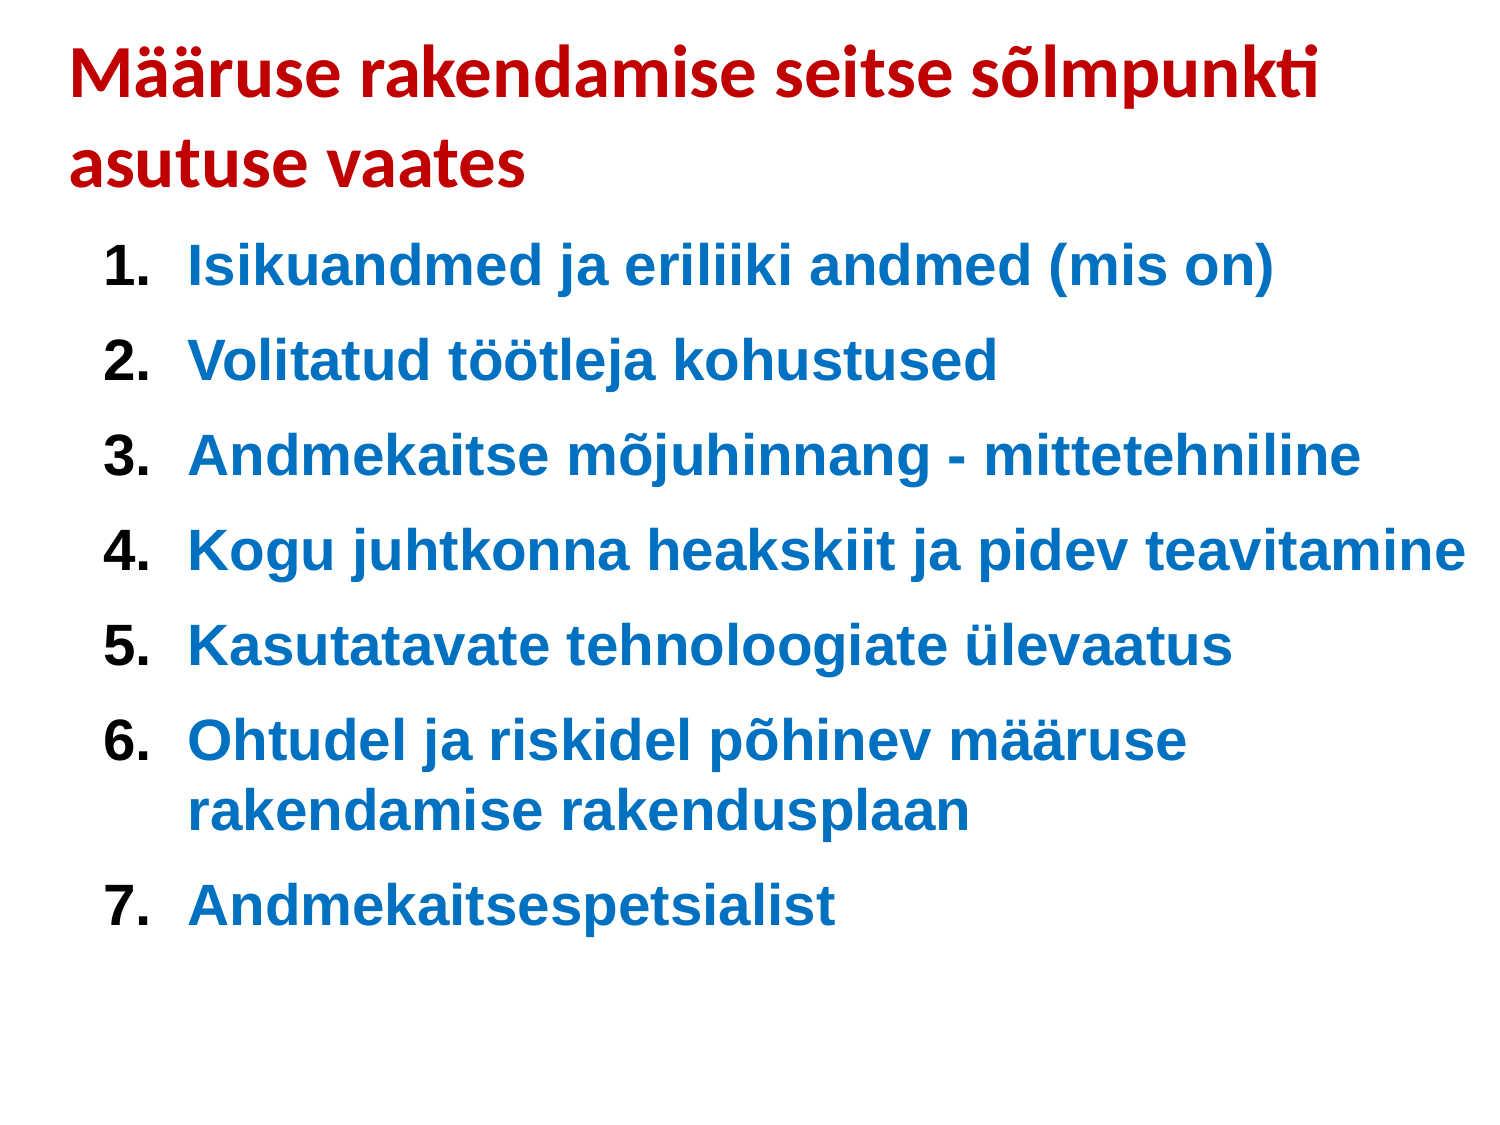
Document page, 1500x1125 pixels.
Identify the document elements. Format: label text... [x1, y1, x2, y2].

text_box Isikuandmed ja eriliiki andmed (mis on) Volitatud töötleja kohustused Andmekaitse mõjuhinnang - mittetehniline Kogu juhtkonna heakskiit ja pidev teavitamine Kasutatavate tehnoloogiate ülevaatus Ohtudel ja riskidel põhinev määruse rakendamise rakendusplaan Andmekaitsespetsialist [88, 219, 1500, 945]
title Määruse rakendamise seitse sõlmpunkti asutuse vaates [53, 0, 1400, 225]
